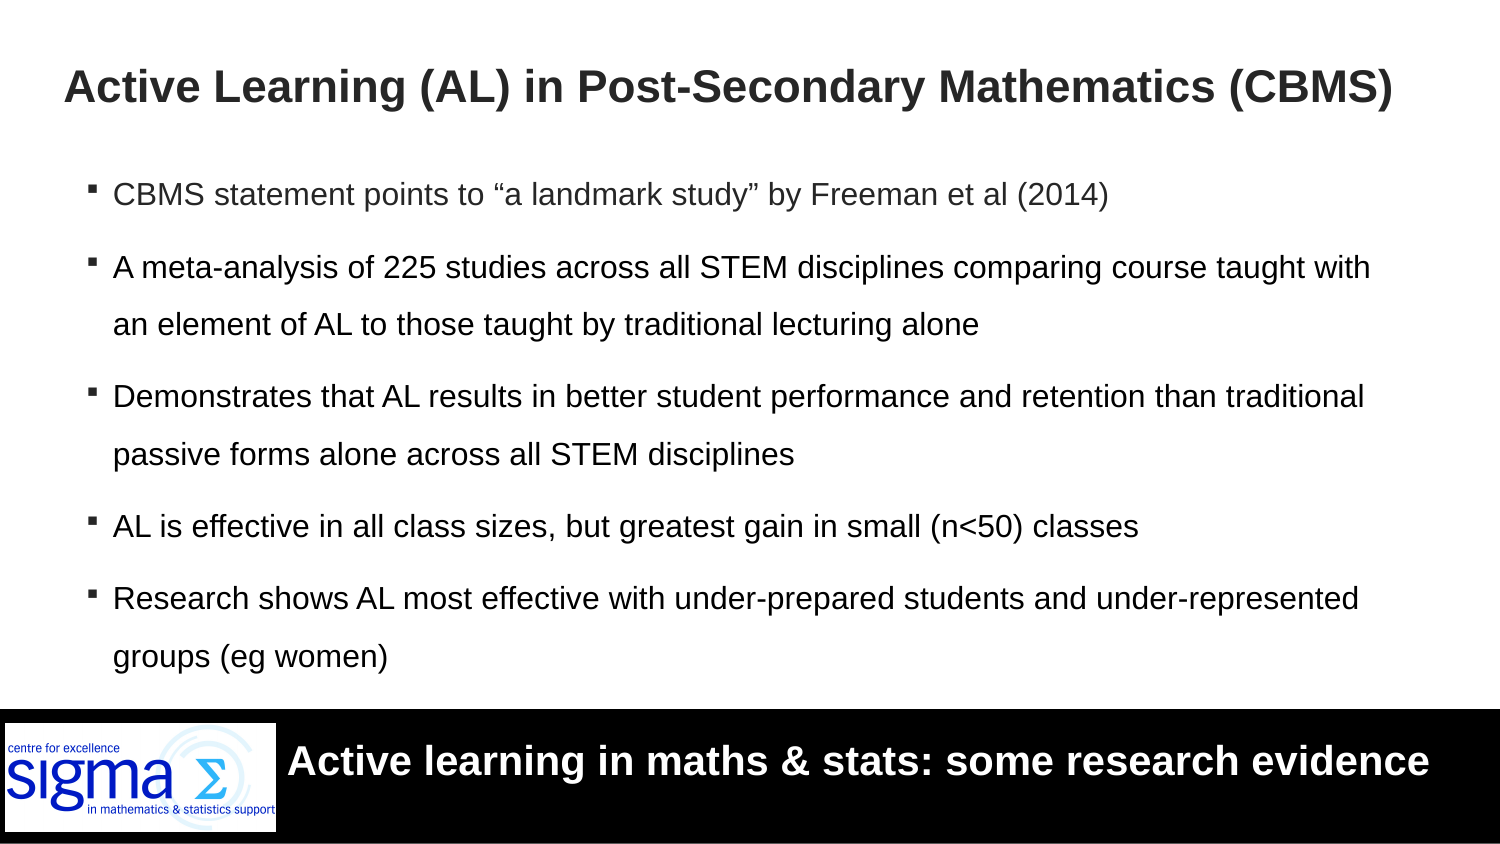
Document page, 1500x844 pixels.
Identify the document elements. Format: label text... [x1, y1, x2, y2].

title Active Learning (AL) in Post-Secondary Mathematics (CBMS) [48, 55, 1414, 174]
text_box [0, 708, 1500, 844]
picture [5, 723, 276, 832]
text_box Active learning in maths & stats: some research evidence [275, 734, 1500, 844]
list CBMS statement points to “a landmark study” by Freeman et al (2014) A meta-analysis of 225 studies across all STEM disciplines comparing course taught with an element of AL to those taught by traditional lecturing alone Demonstrates that AL results in better student performance and retention than traditional passive forms alone across all STEM disciplines AL is effective in all class sizes, but greatest gain in small (n<50) classes Research shows AL most effective with under-prepared students and under-represented groups (eg women) [70, 147, 1394, 683]
